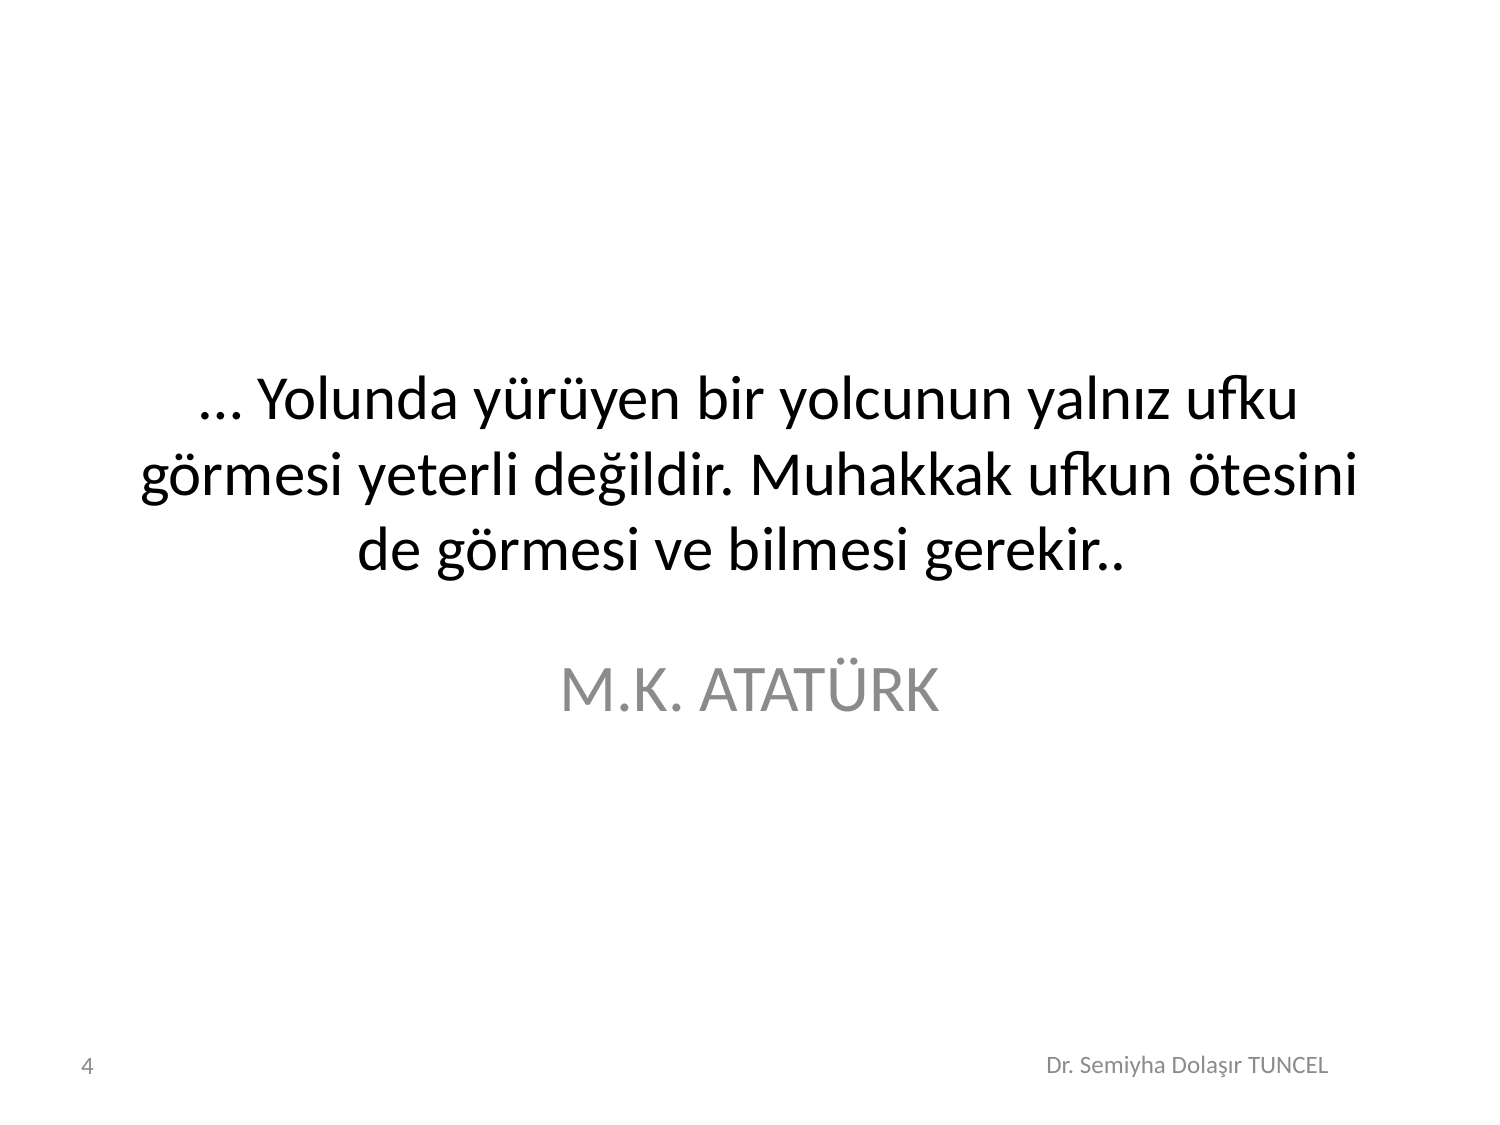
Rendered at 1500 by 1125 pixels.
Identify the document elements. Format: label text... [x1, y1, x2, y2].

subtitle M.K. ATATÜRK [225, 637, 1275, 925]
slide_number 4 [12, 1025, 109, 1106]
footer Dr. Semiyha Dolaşır TUNCEL [950, 1025, 1426, 1103]
title … Yolunda yürüyen bir yolcunun yalnız ufku görmesi yeterli değildir. Muhakkak ufkun ötesini de görmesi ve bilmesi gerekir.. [112, 349, 1388, 591]
